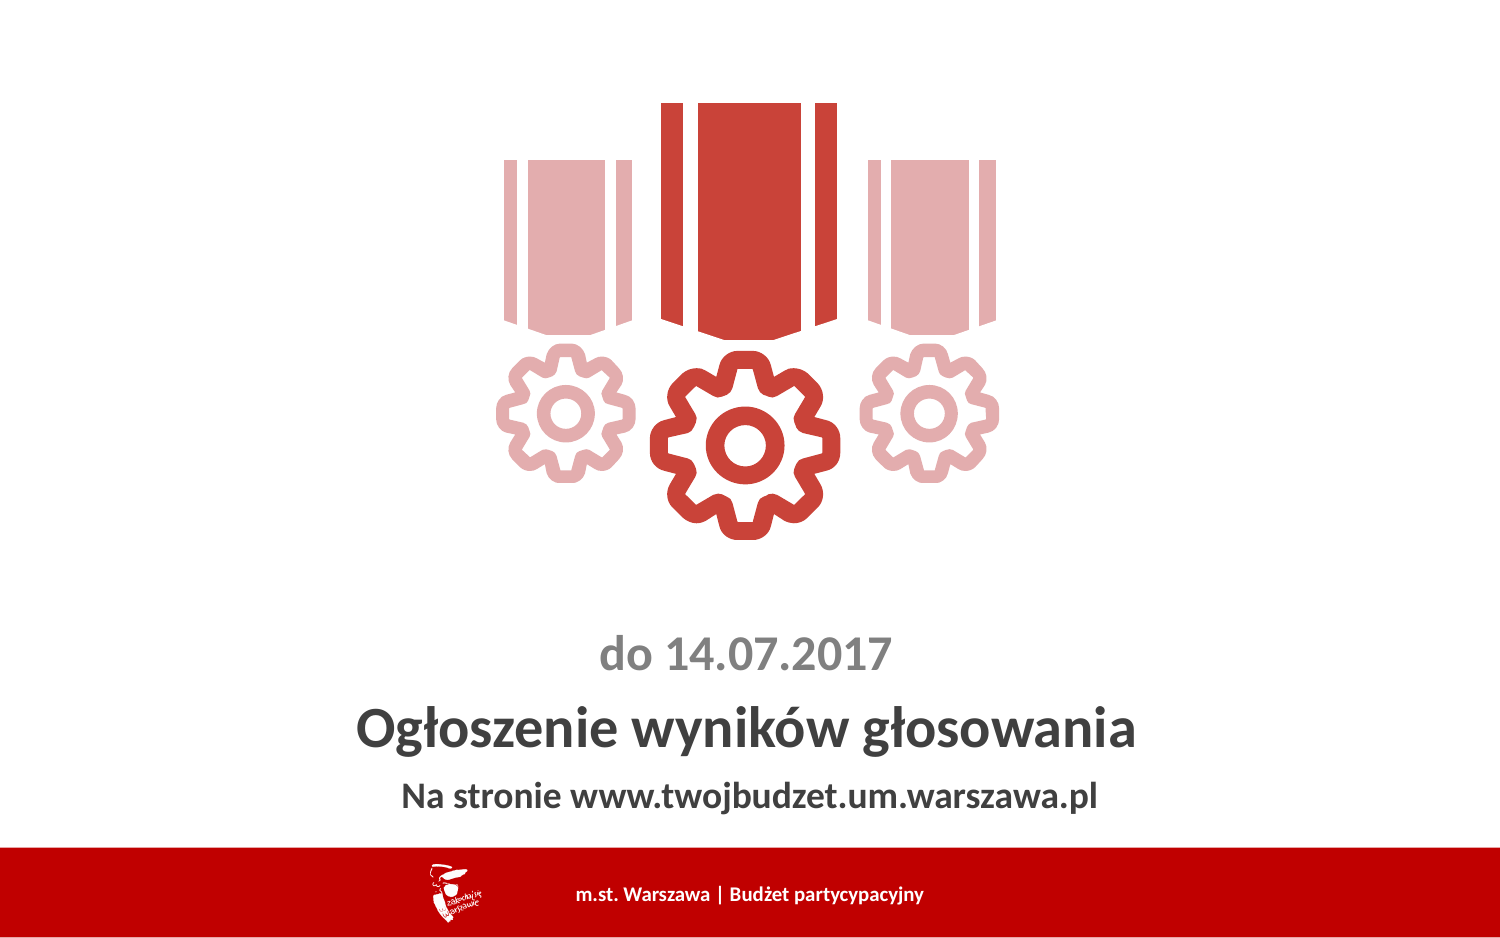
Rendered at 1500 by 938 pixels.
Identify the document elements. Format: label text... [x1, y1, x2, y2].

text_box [466, 102, 1034, 541]
text_box Ogłoszenie wyników głosowania [341, 681, 1152, 819]
text_box do 14.07.2017 [584, 583, 928, 738]
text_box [0, 819, 1500, 938]
text_box Na stronie www.twojbudzet.um.warszawa.pl [386, 763, 1114, 819]
